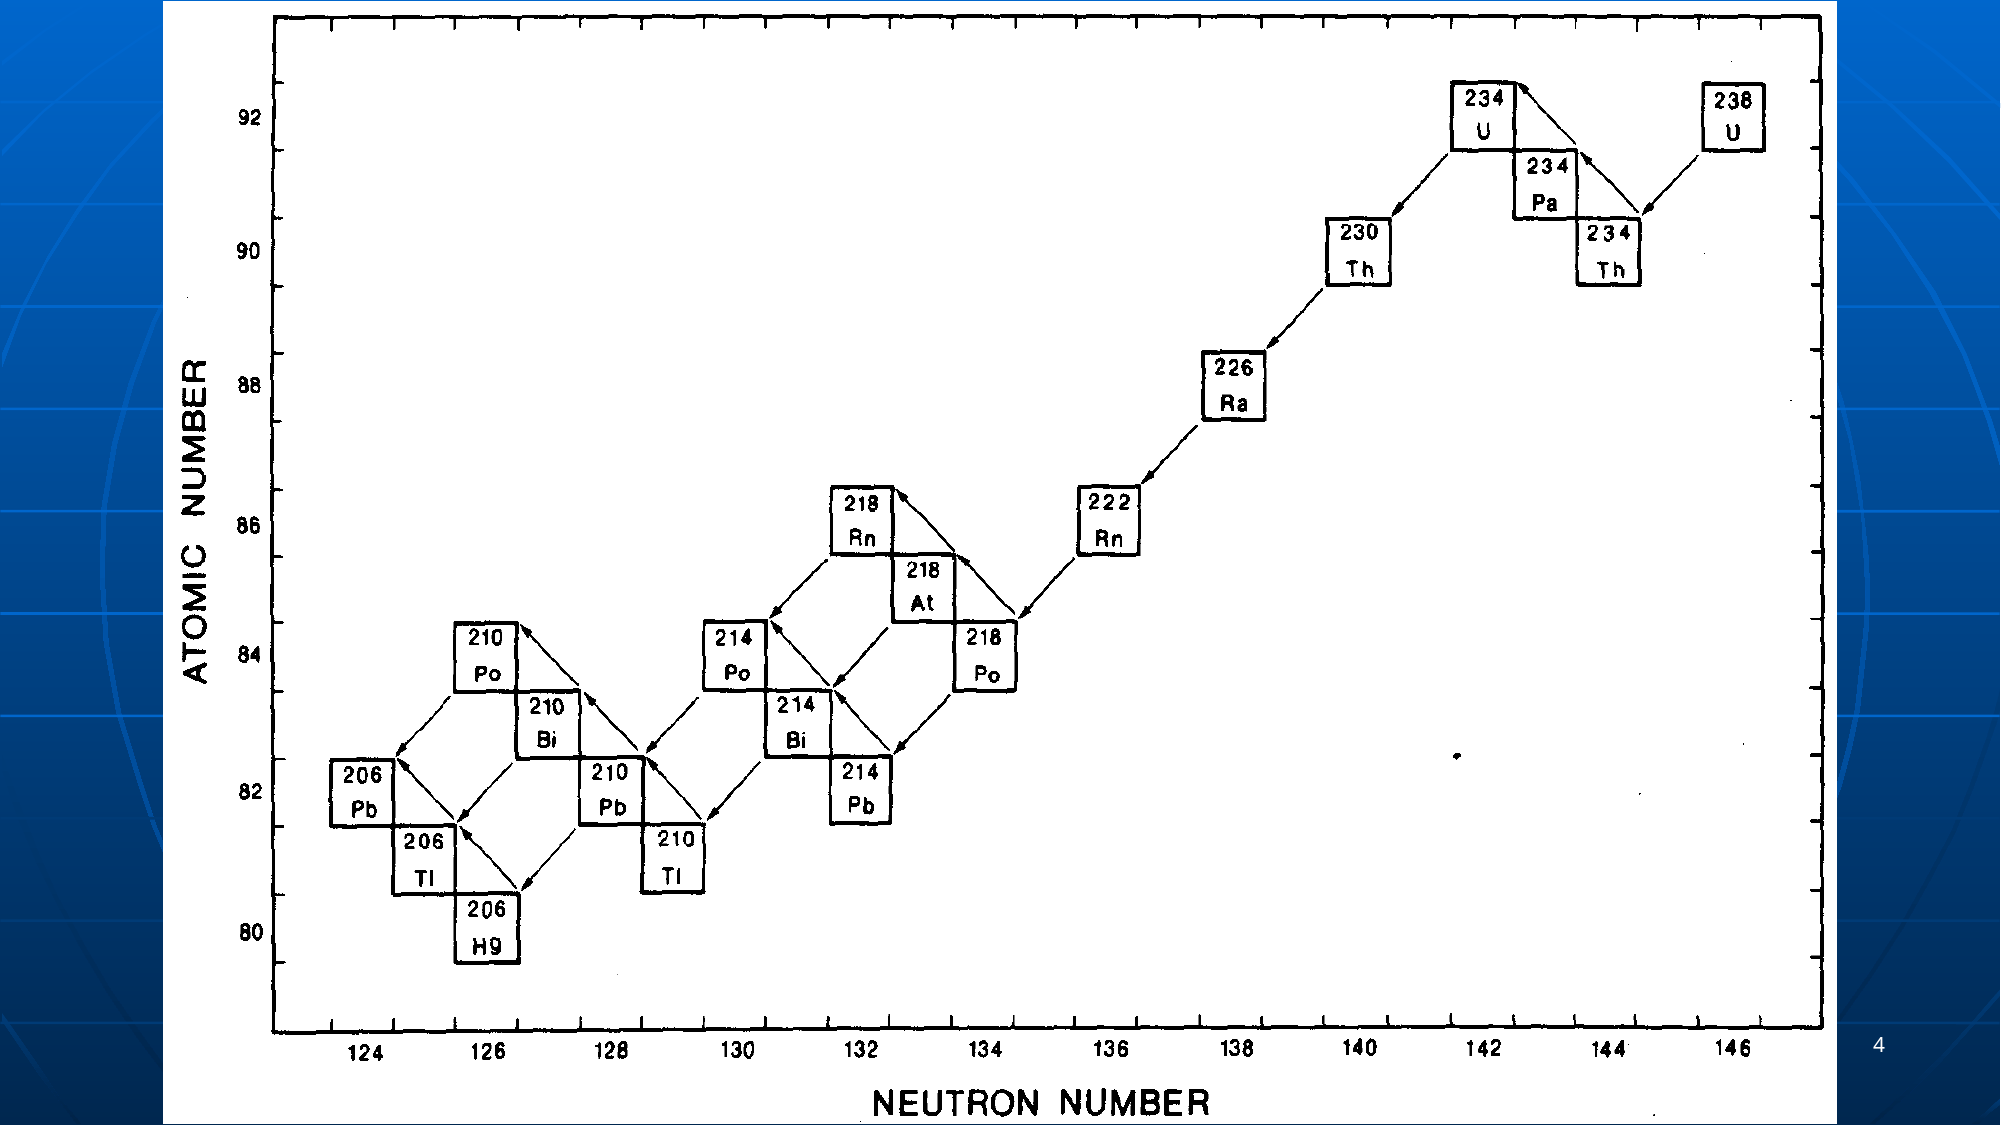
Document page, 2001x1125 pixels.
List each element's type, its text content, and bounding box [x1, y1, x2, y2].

picture [162, 1, 1838, 1124]
slide_number 4 [1843, 1023, 1901, 1100]
